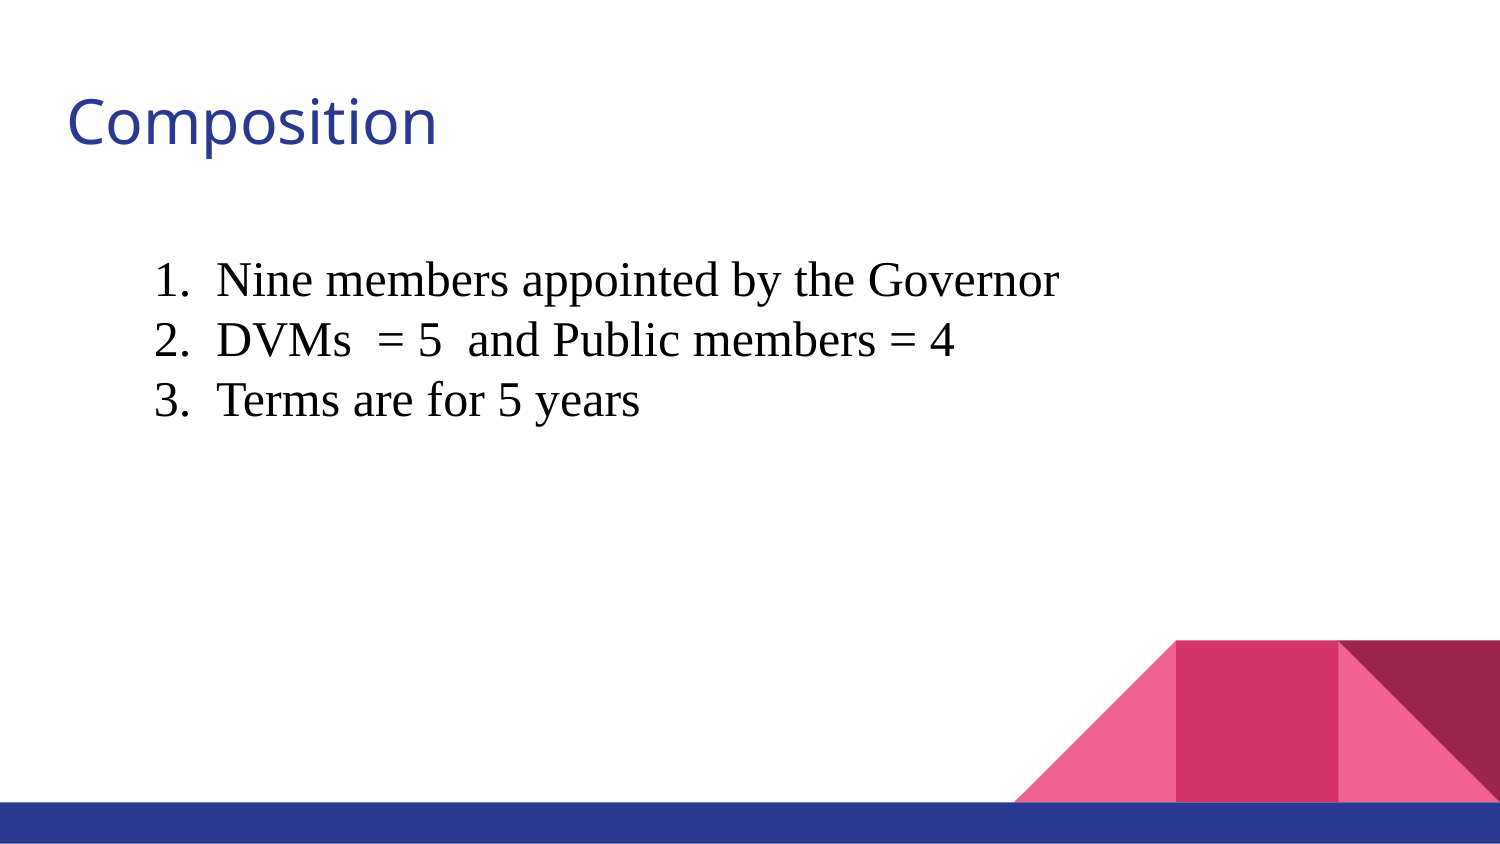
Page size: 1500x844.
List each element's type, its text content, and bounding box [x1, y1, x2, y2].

list Nine members appointed by the Governor DVMs = 5 and Public members = 4 Terms are for 5 years [51, 201, 1449, 750]
title Composition [51, 67, 1449, 167]
